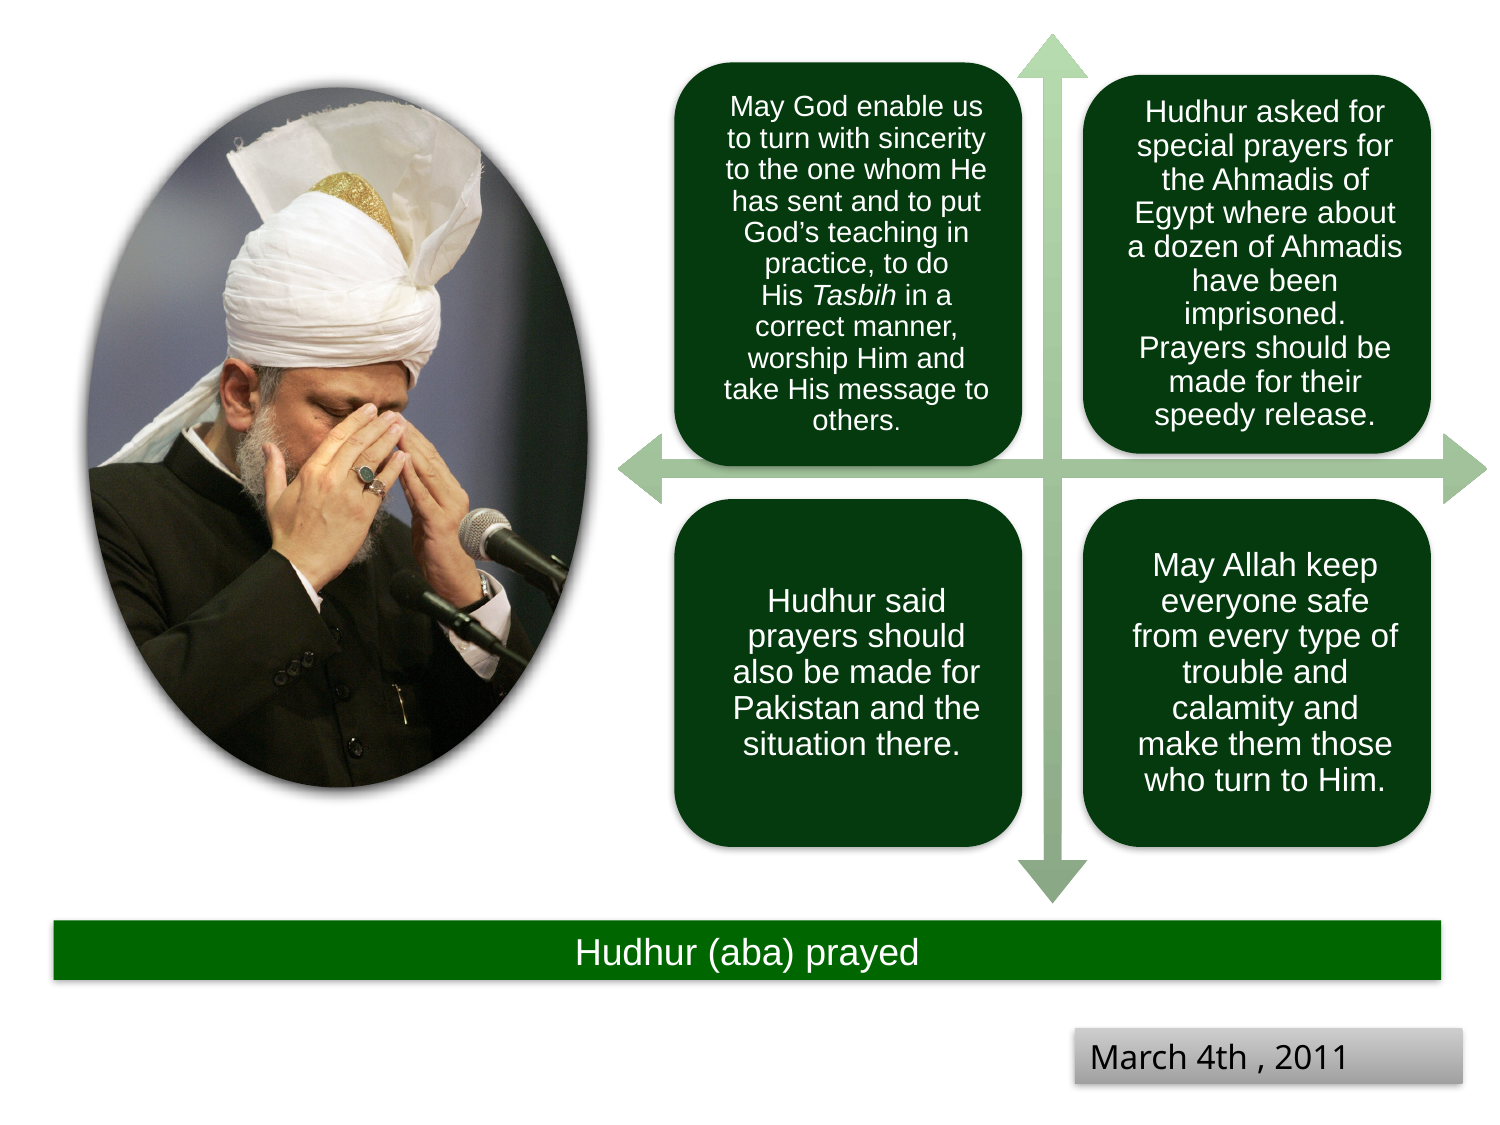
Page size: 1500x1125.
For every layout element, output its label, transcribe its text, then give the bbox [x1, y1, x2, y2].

picture [87, 87, 588, 788]
text_box Hudhur (aba) prayed [53, 920, 1442, 980]
text_box March 4th , 2011 [1074, 1028, 1463, 1084]
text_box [617, 24, 1488, 913]
